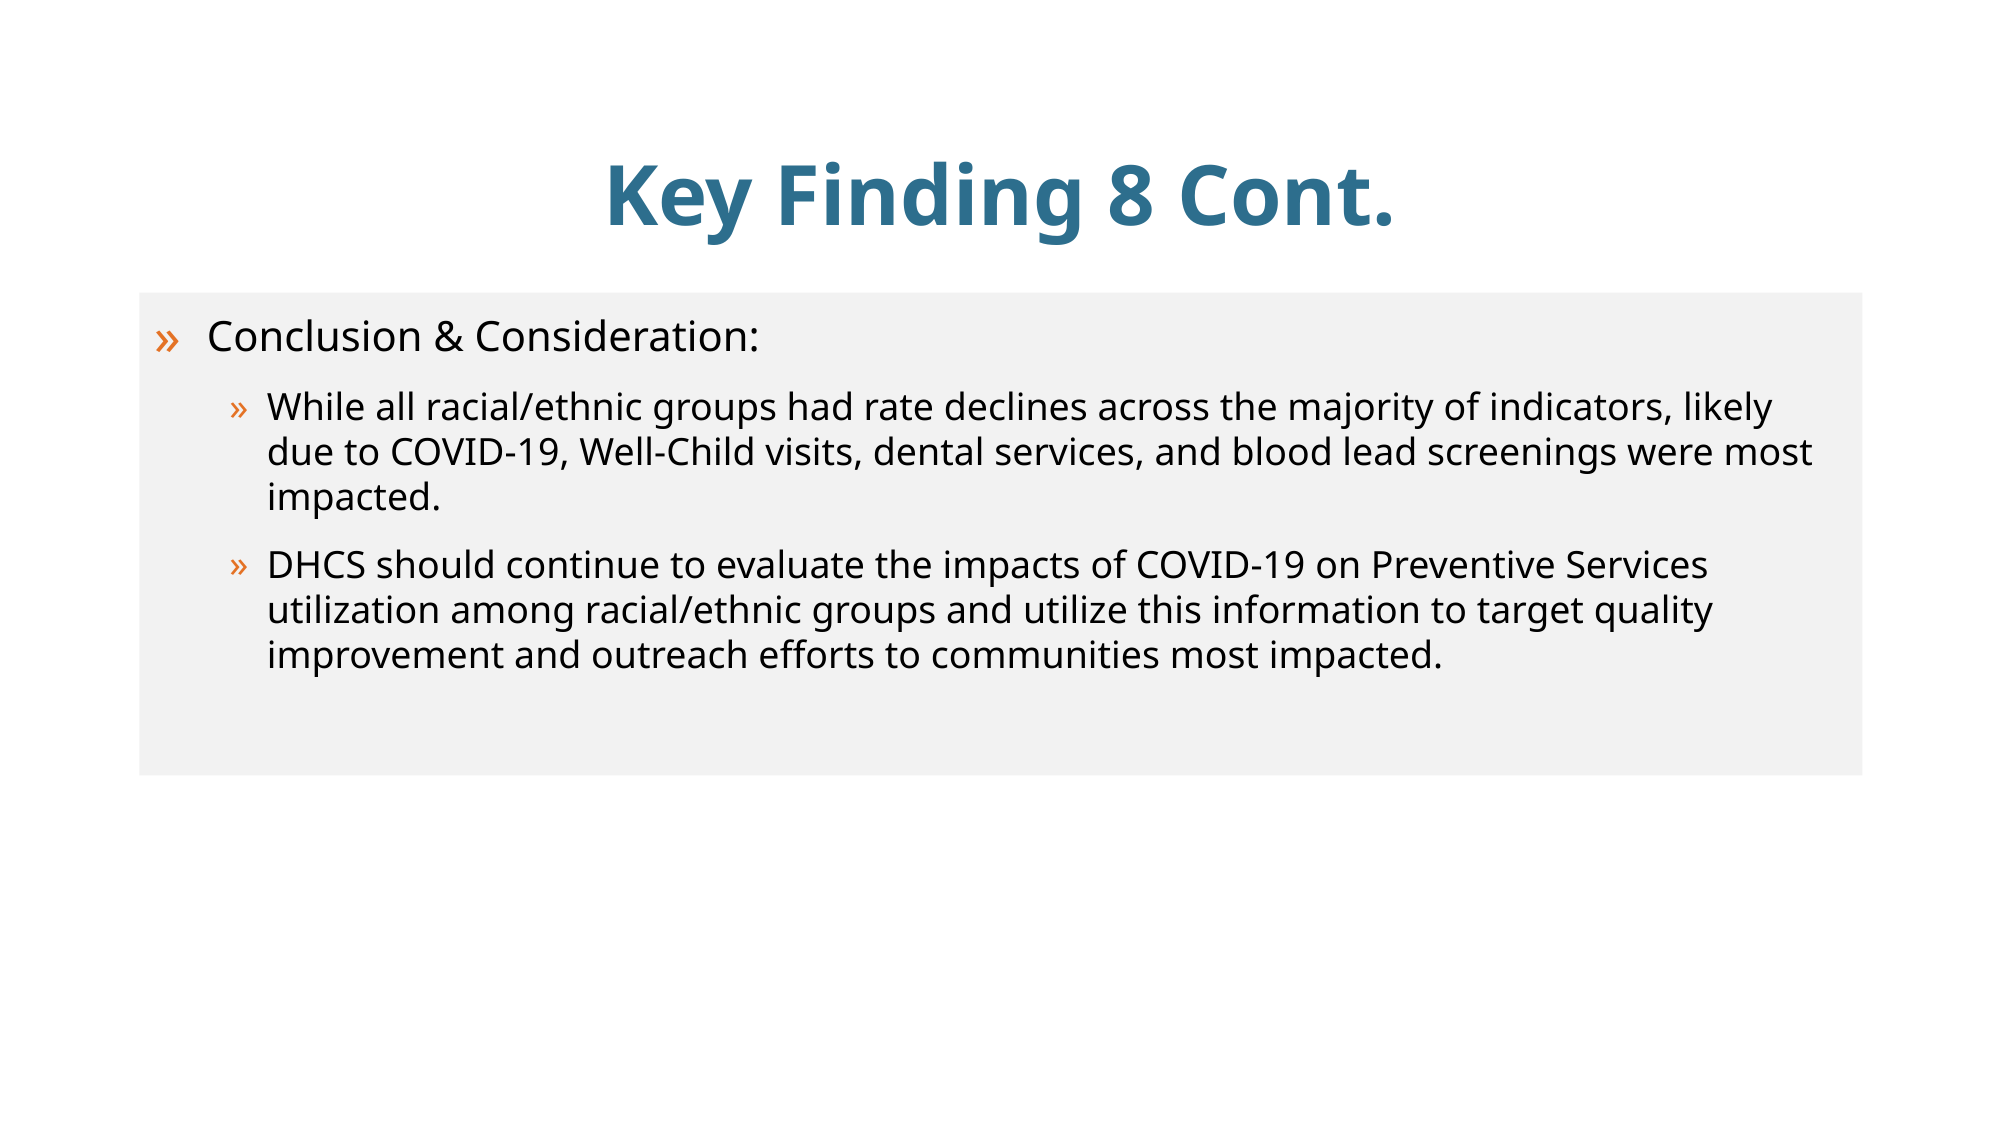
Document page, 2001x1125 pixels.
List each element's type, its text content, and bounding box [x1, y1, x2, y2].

list Conclusion & Consideration: While all racial/ethnic groups had rate declines across the majority of indicators, likely due to COVID-19, Well-Child visits, dental services, and blood lead screenings were most impacted. DHCS should continue to evaluate the impacts of COVID-19 on Preventive Services utilization among racial/ethnic groups and utilize this information to target quality improvement and outreach efforts to communities most impacted. [139, 292, 1863, 776]
title Key Finding 8 Cont. [137, 90, 1863, 308]
